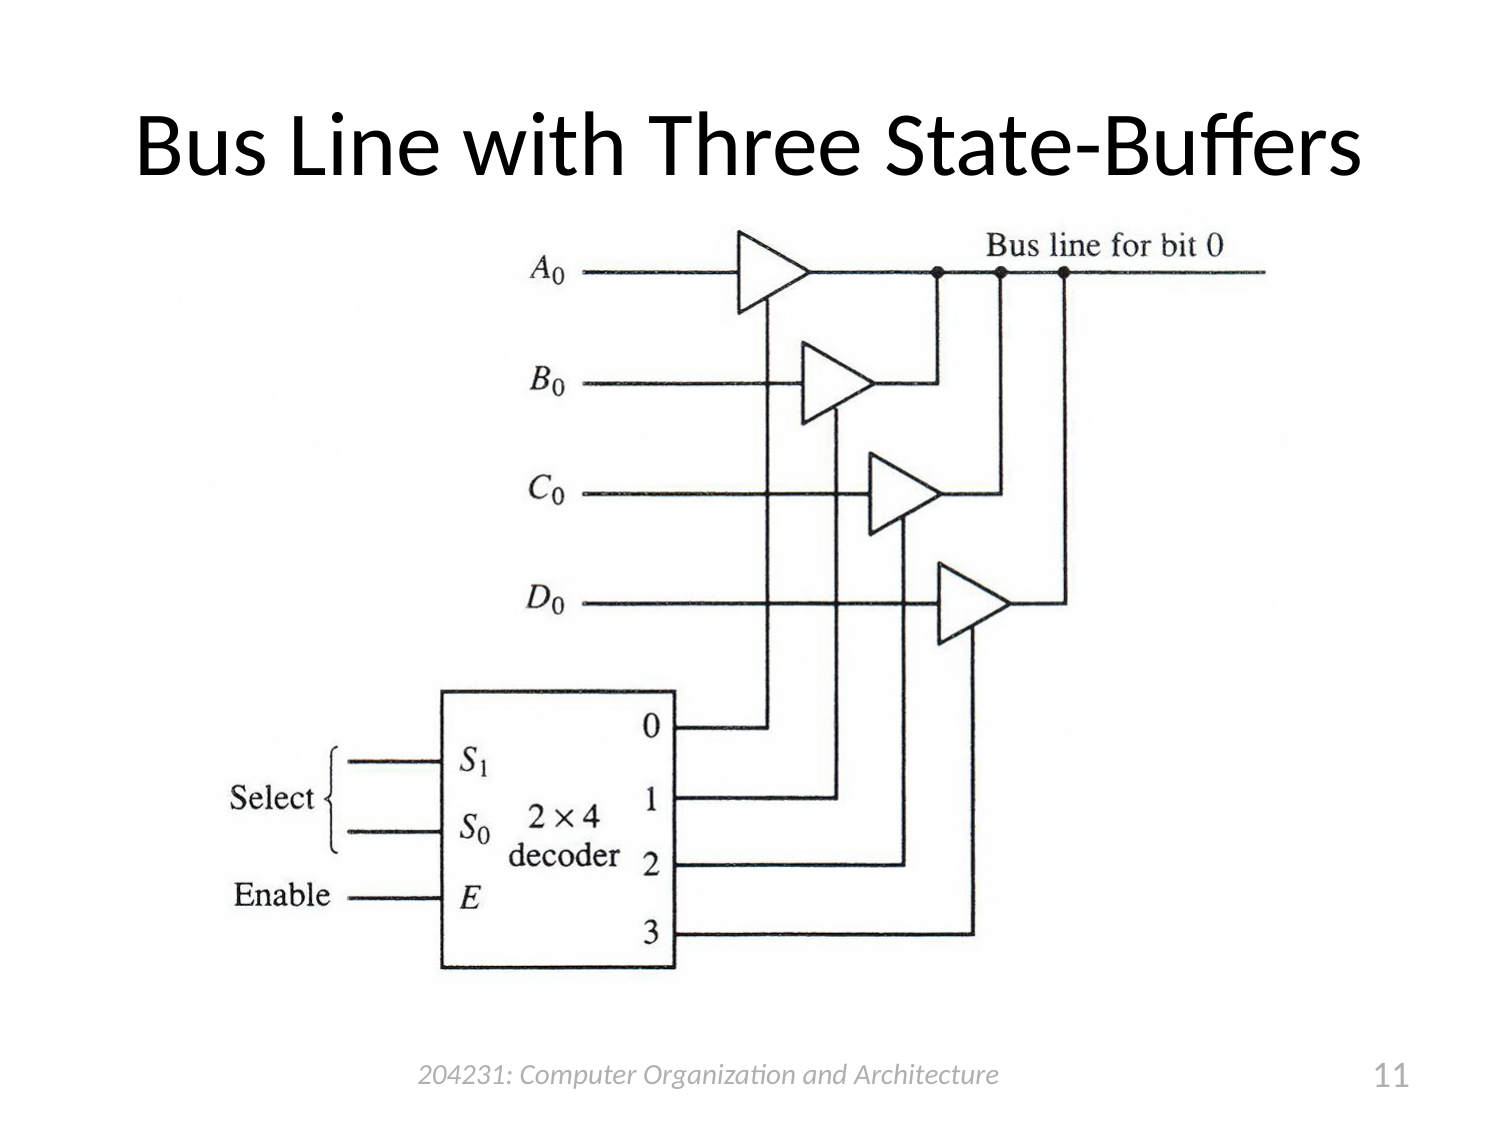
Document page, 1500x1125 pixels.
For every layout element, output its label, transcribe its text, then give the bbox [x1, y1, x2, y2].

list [178, 195, 1322, 1000]
slide_number 11 [1074, 1042, 1425, 1103]
title Bus Line with Three State-Buffers [75, 45, 1425, 233]
footer 204231: Computer Organization and Architecture [289, 1042, 1074, 1103]
